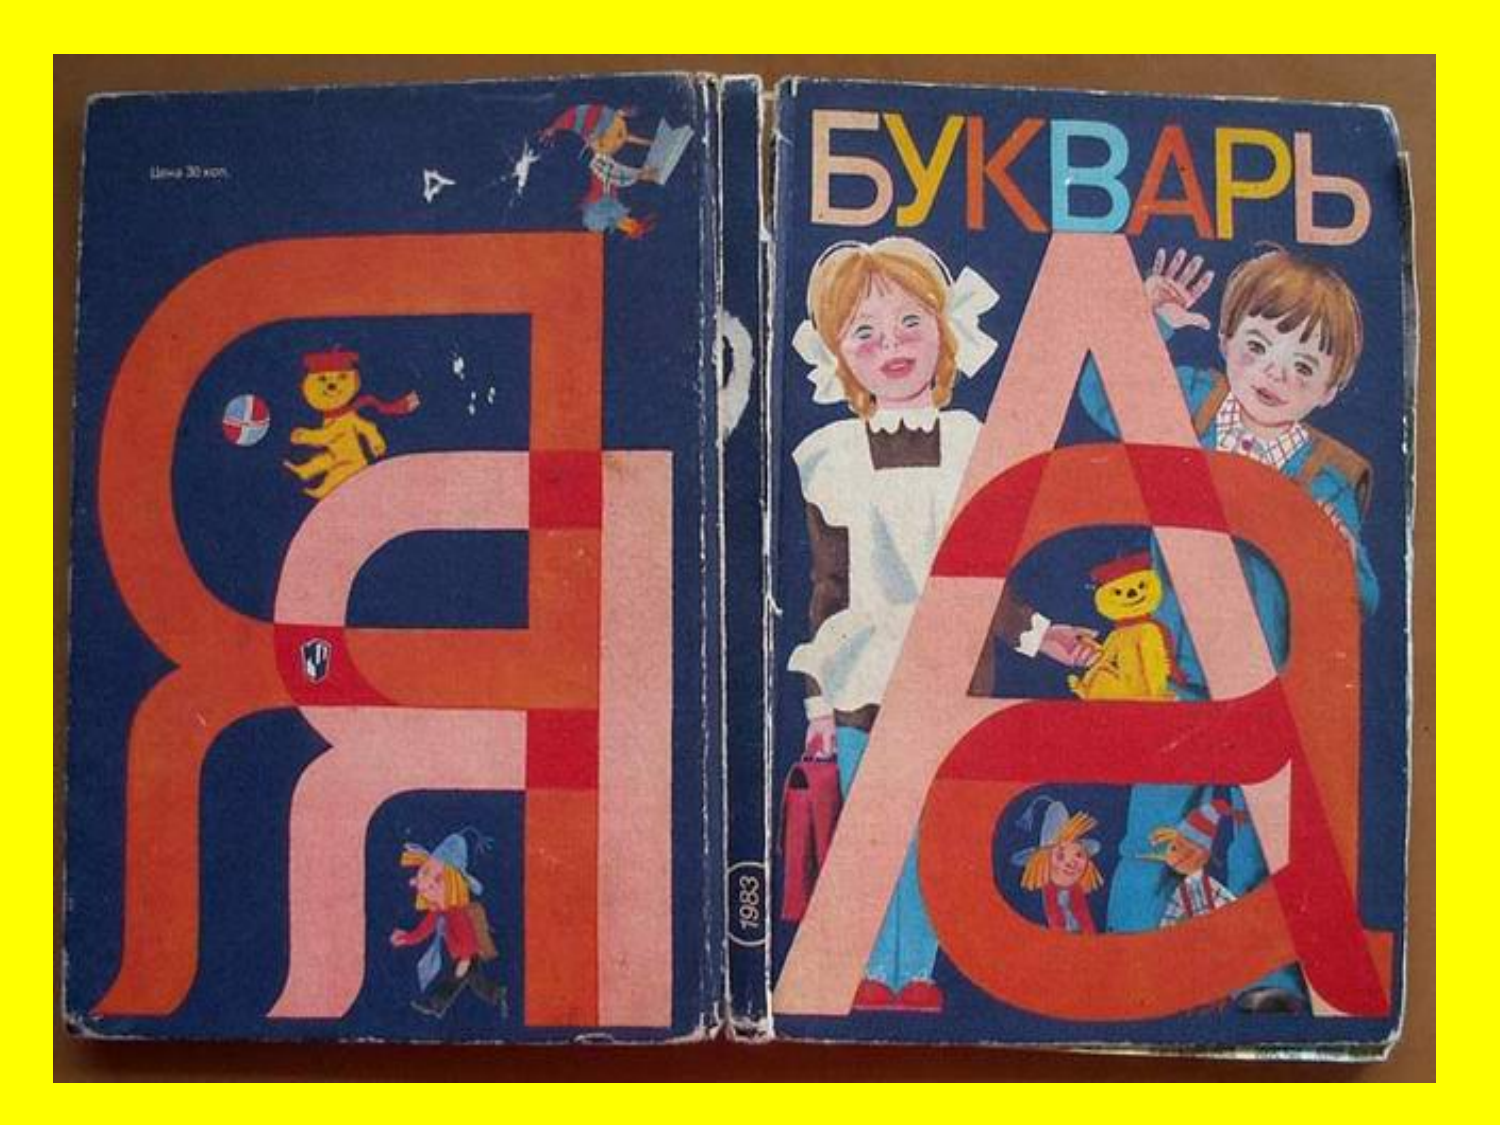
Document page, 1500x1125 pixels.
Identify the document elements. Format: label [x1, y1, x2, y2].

list [52, 54, 1436, 1083]
